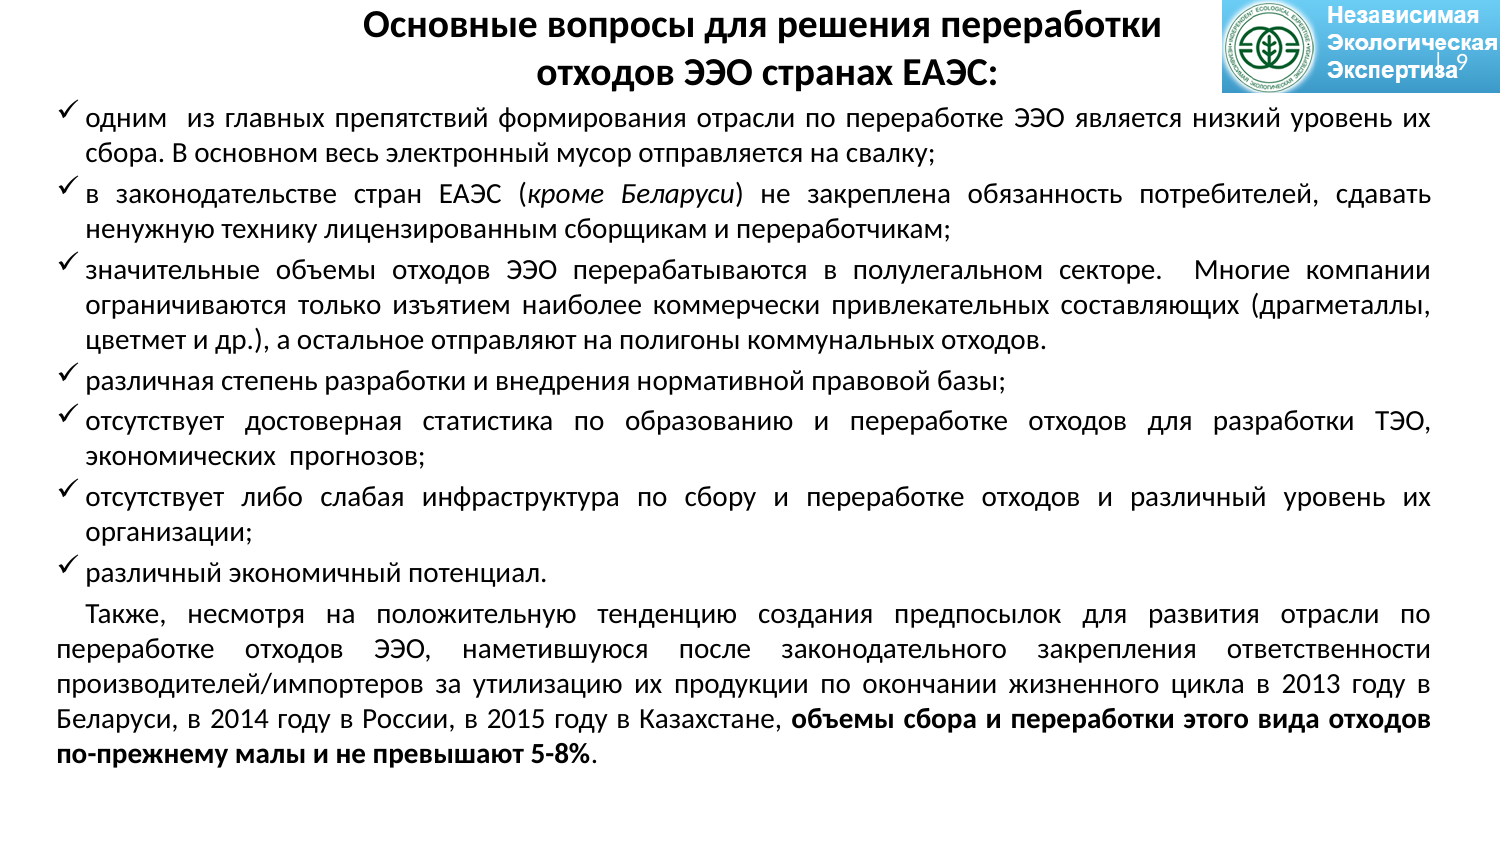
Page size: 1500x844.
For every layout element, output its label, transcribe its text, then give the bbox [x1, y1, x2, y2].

text_box Основные вопросы для решения переработки отходов ЭЭО странах ЕАЭС: [324, 0, 1211, 91]
picture [1222, 0, 1500, 93]
text_box одним из главных препятствий формирования отрасли по переработке ЭЭО является низкий уровень их сбора. В основном весь электронный мусор отправляется на свалку; в законодательстве стран ЕАЭС (кроме Беларуси) не закреплена обязанность потребителей, сдавать ненужную технику лицензированным сборщикам и переработчикам; значительные объемы отходов ЭЭО перерабатываются в полулегальном секторе. Многие компании ограничиваются только изъятием наиболее коммерчески привлекательных составляющих (драгметаллы, цветмет и др.), а остальное отправляют на полигоны коммунальных отходов. различная степень разработки и внедрения нормативной правовой базы; отсутствует достоверная статистика по образованию и переработке отходов для разработки ТЭО, экономических прогнозов; отсутствует либо слабая инфраструктура по сбору и переработке отходов и различный уровень их организации; различный экономичный потенциал. Также, несмотря на положительную тенденцию создания предпосылок для развития отрасли по переработке отходов ЭЭО, наметившуюся после законодательного закрепления ответственности производителей/импортеров за утилизацию их продукции по окончании жизненного цикла в 2013 году в Беларуси, в 2014 году в России, в 2015 году в Казахстане, объемы сбора и переработки этого вида отходов по-прежнему малы и не превышают 5-8%. [41, 91, 1447, 812]
